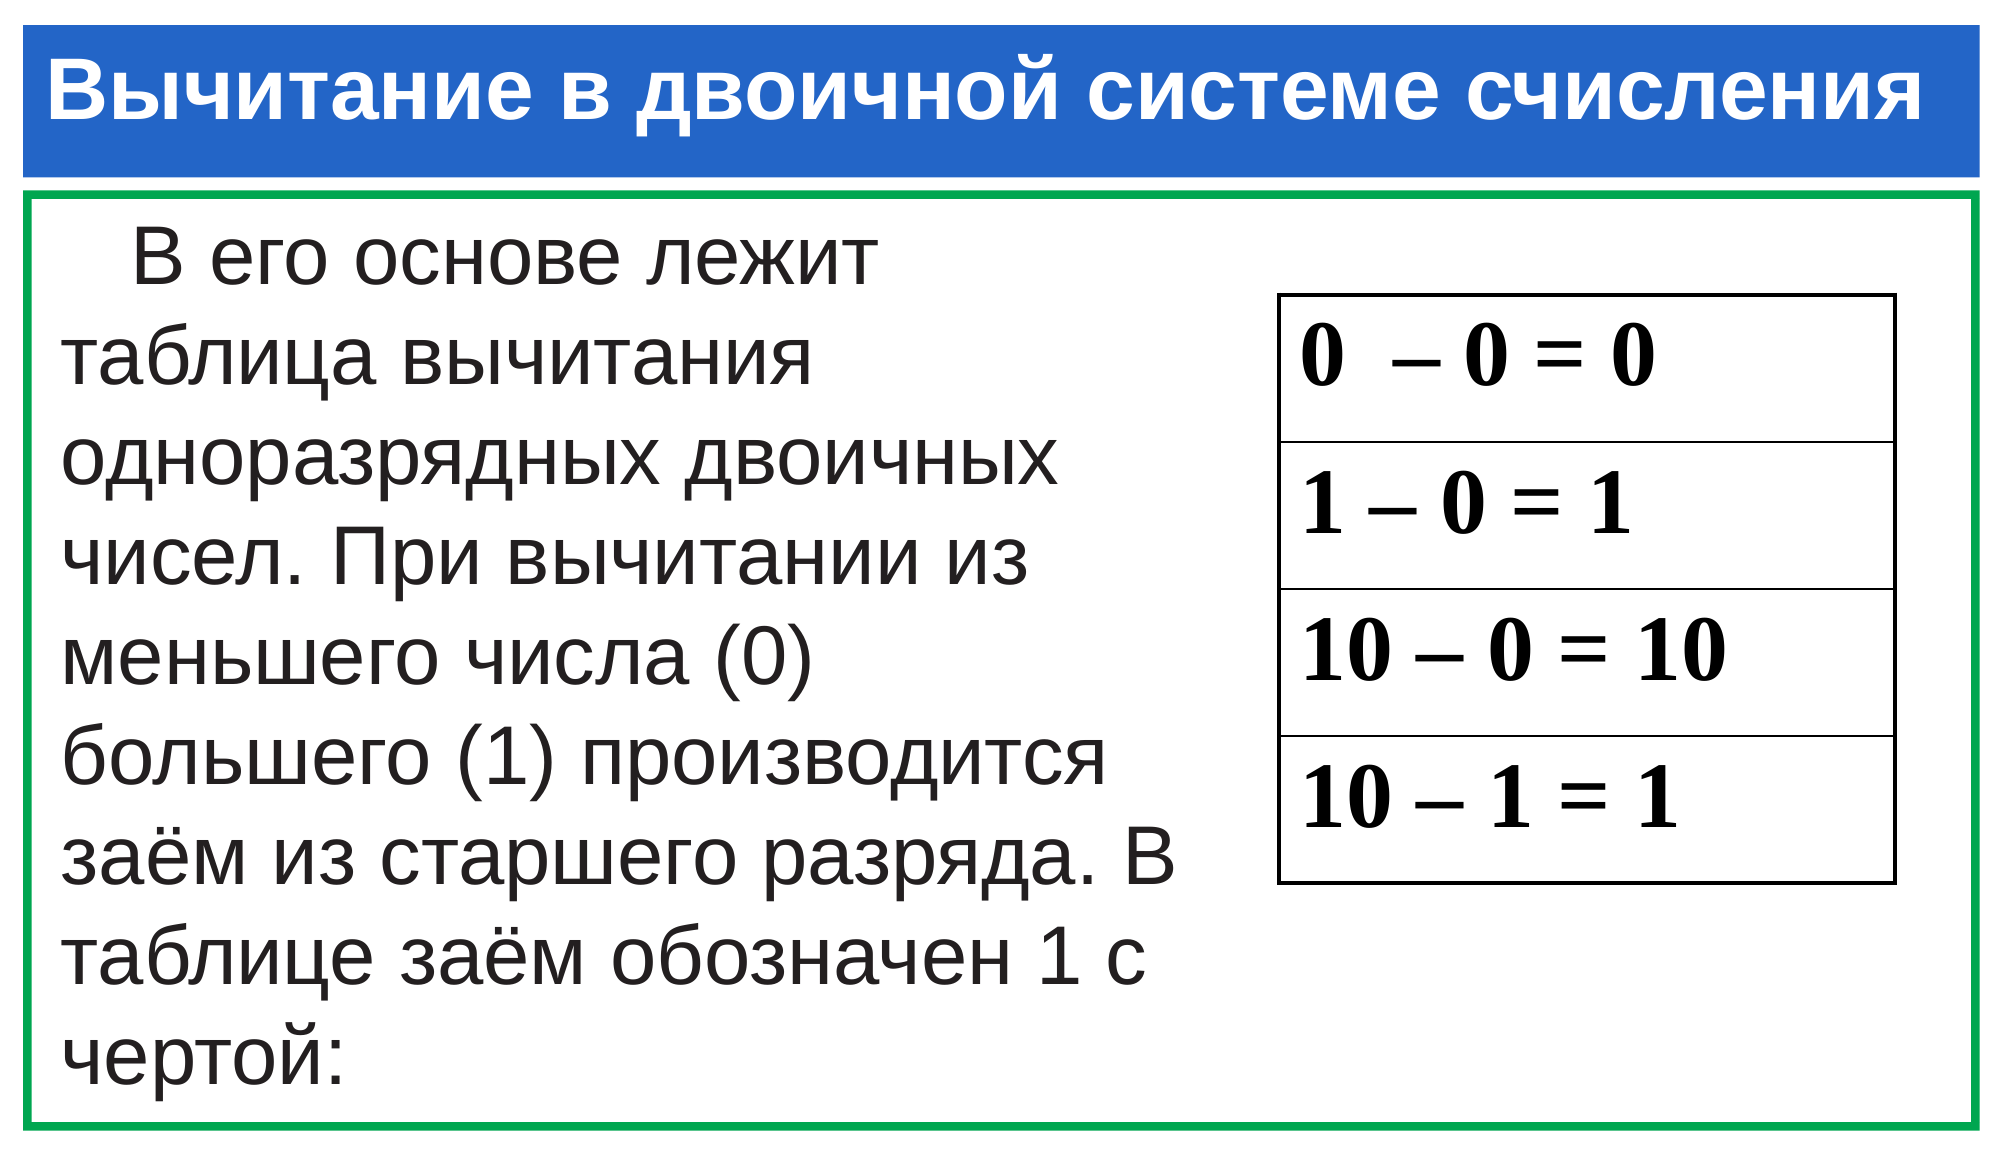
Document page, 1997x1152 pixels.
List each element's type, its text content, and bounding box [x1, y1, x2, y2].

table_cell 10 – 0 = 10 [1281, 590, 1893, 735]
table_header 0 – 0 = 0 [1281, 297, 1893, 441]
text_box Вычитание в двоичной системе счисления [0, 31, 1997, 210]
table_cell 10 – 1 = 1 [1281, 737, 1893, 881]
list В его основе лежит таблица вычитания одноразрядных двоичных чисел. При вычитании из меньшего числа (0) большего (1) производится заём из старшего разряда. В таблице заём обозначен 1 с чертой: [60, 210, 1198, 1152]
table_cell 1 – 0 = 1 [1281, 443, 1893, 588]
